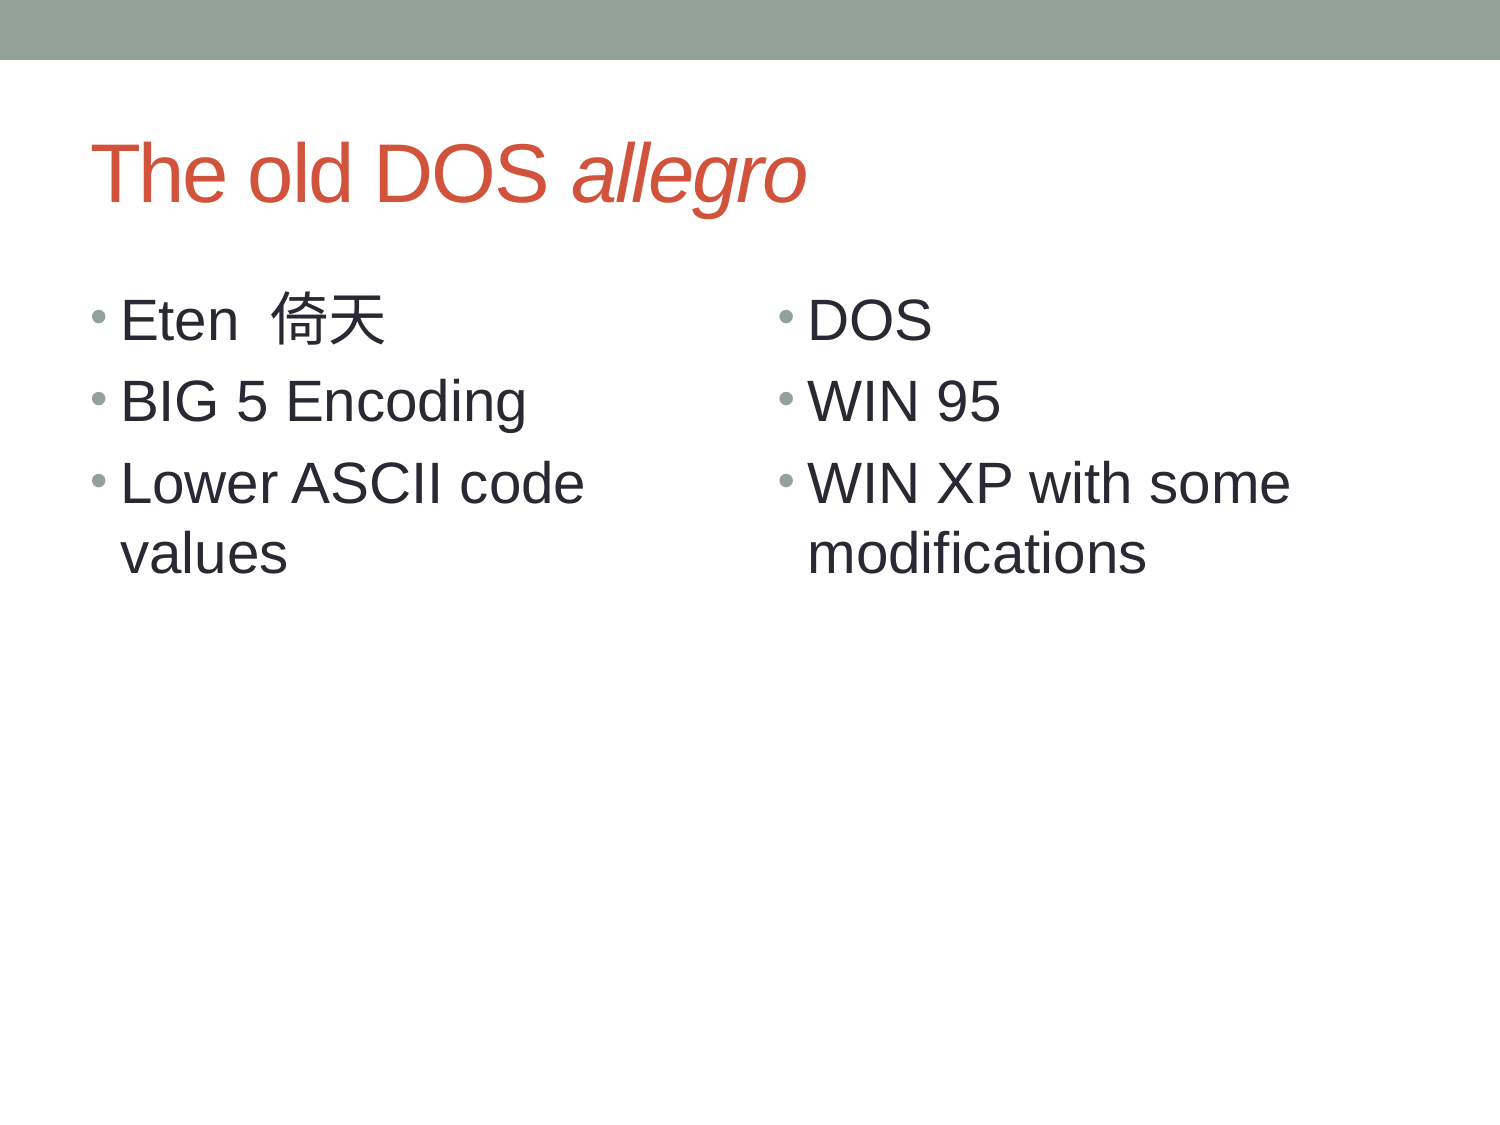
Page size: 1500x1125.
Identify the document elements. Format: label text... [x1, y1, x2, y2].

title The old DOS allegro [75, 87, 1425, 250]
list DOS WIN 95 WIN XP with some modifications [762, 274, 1425, 1049]
list Eten 倚天 BIG 5 Encoding Lower ASCII code values [75, 274, 738, 1049]
